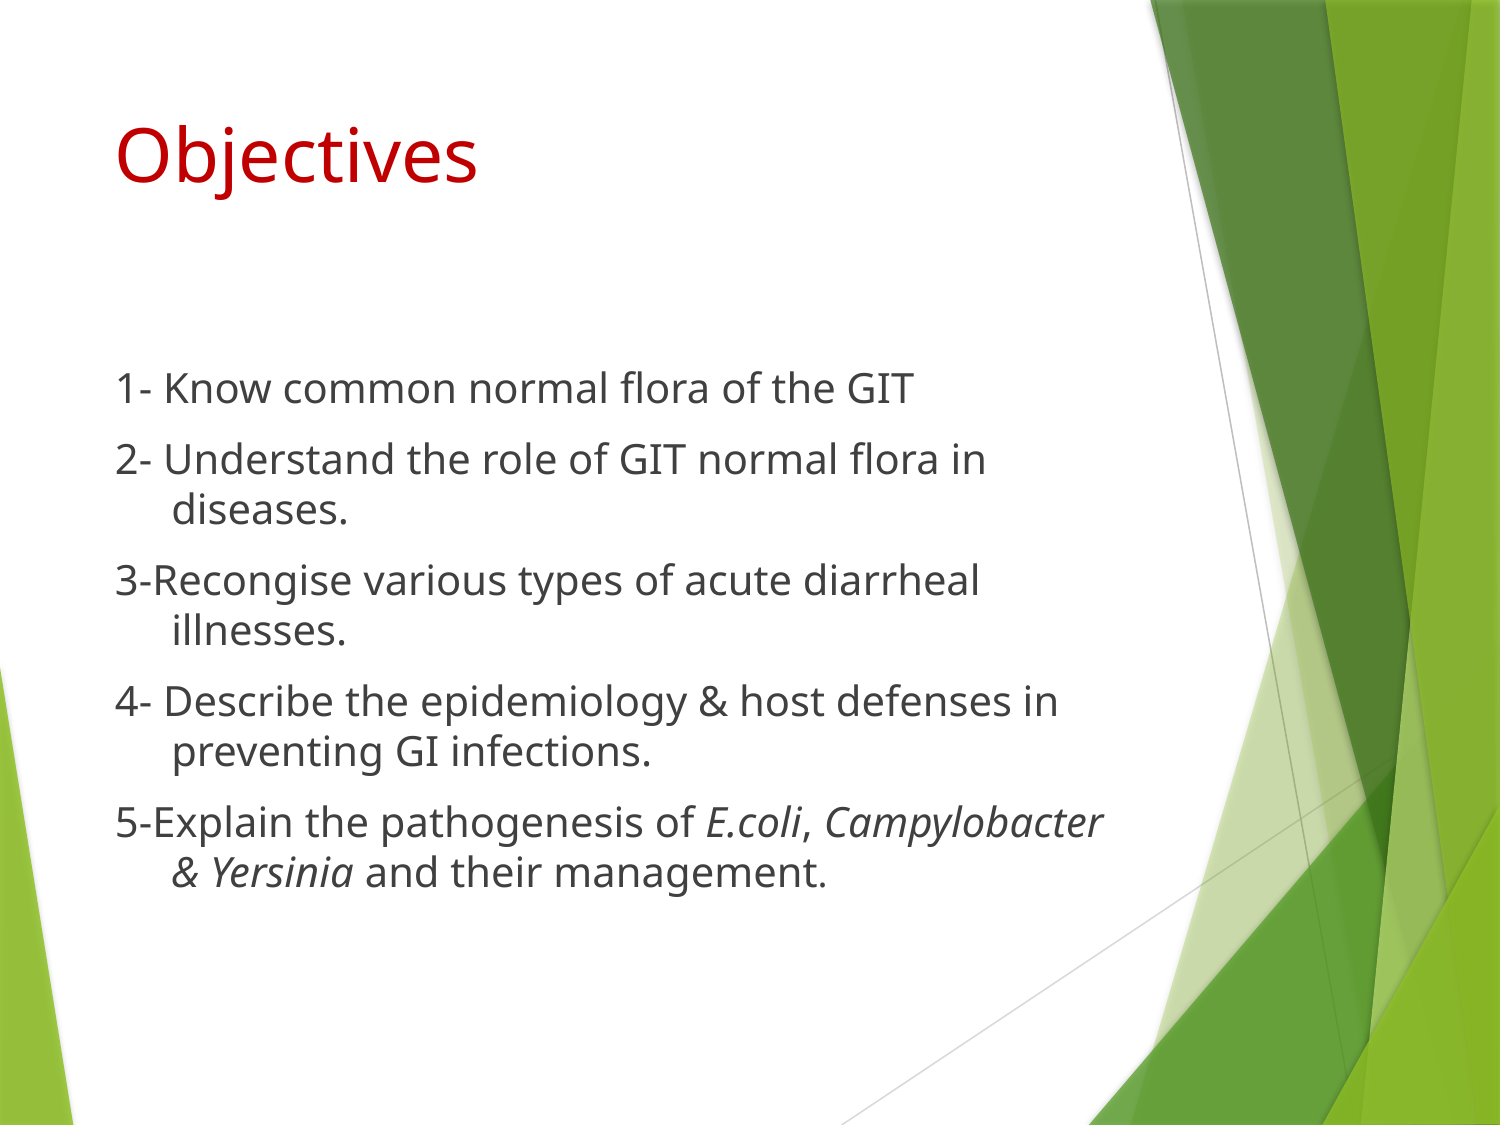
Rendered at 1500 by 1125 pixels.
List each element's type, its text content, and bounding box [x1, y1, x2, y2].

list 1- Know common normal flora of the GIT 2- Understand the role of GIT normal flora in diseases. 3-Recongise various types of acute diarrheal illnesses. 4- Describe the epidemiology & host defenses in preventing GI infections. 5-Explain the pathogenesis of E.coli, Campylobacter & Yersinia and their management. [99, 354, 1142, 992]
title Objectives [99, 99, 1142, 317]
